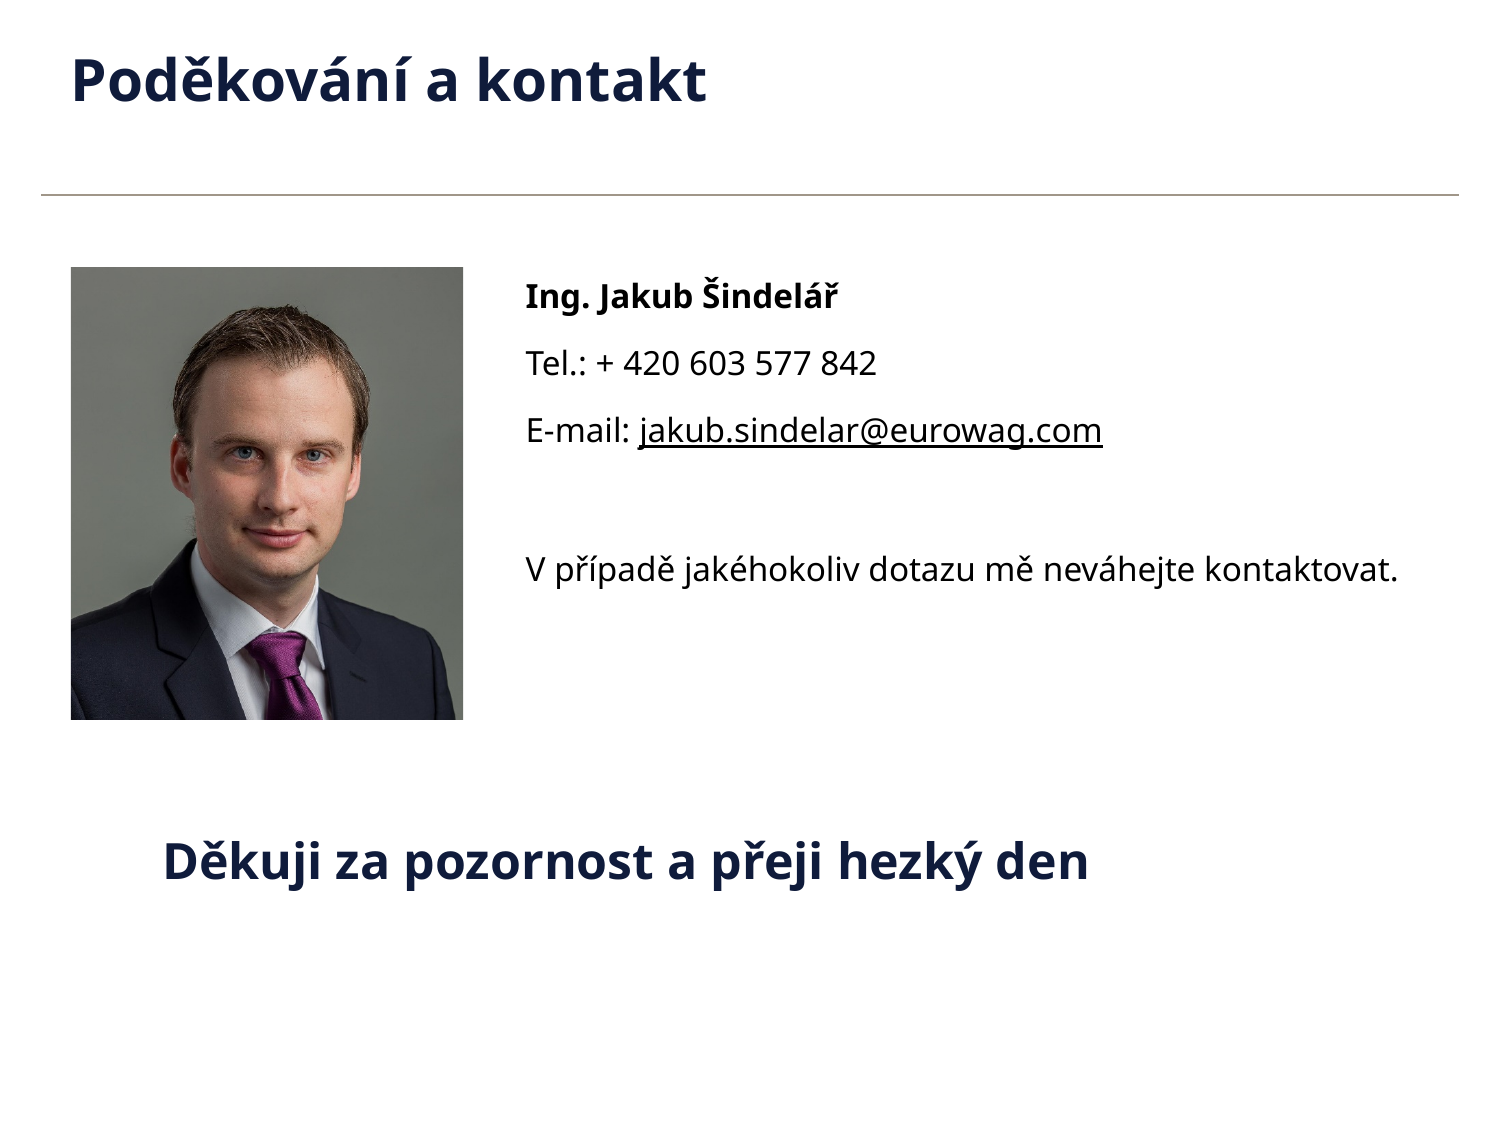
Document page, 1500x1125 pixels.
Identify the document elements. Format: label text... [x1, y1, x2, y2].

title Poděkování a kontakt [70, 42, 1075, 161]
picture [70, 266, 464, 720]
list Ing. Jakub Šindelář Tel.: + 420 603 577 842 E-mail: jakub.sindelar@eurowag.com V případě jakéhokoliv dotazu mě neváhejte kontaktovat. [525, 267, 1412, 720]
text_box Děkuji za pozornost a přeji hezký den [147, 822, 1306, 942]
